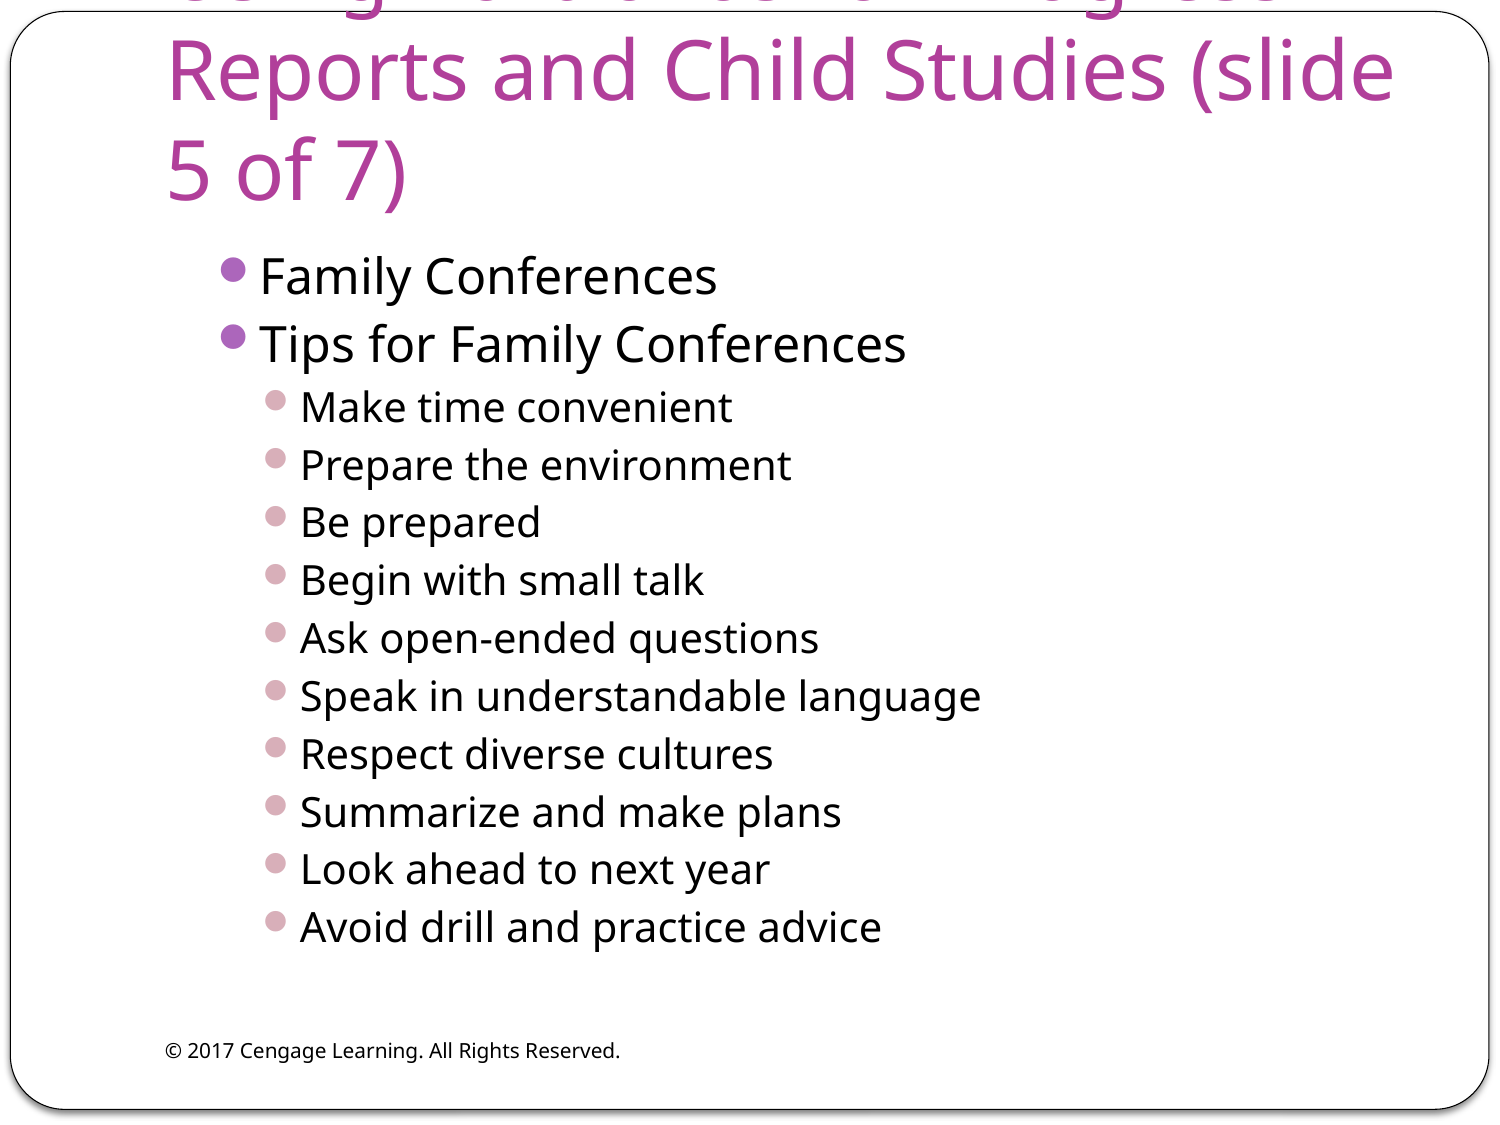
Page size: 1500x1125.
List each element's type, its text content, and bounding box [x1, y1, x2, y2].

title Using Portfolios for Progress Reports and Child Studies (slide 5 of 7) [150, 45, 1425, 233]
list Family Conferences Tips for Family Conferences Make time convenient Prepare the environment Be prepared Begin with small talk Ask open-ended questions Speak in understandable language Respect diverse cultures Summarize and make plans Look ahead to next year Avoid drill and practice advice [150, 237, 1425, 988]
footer © 2017 Cengage Learning. All Rights Reserved. [150, 1012, 800, 1088]
